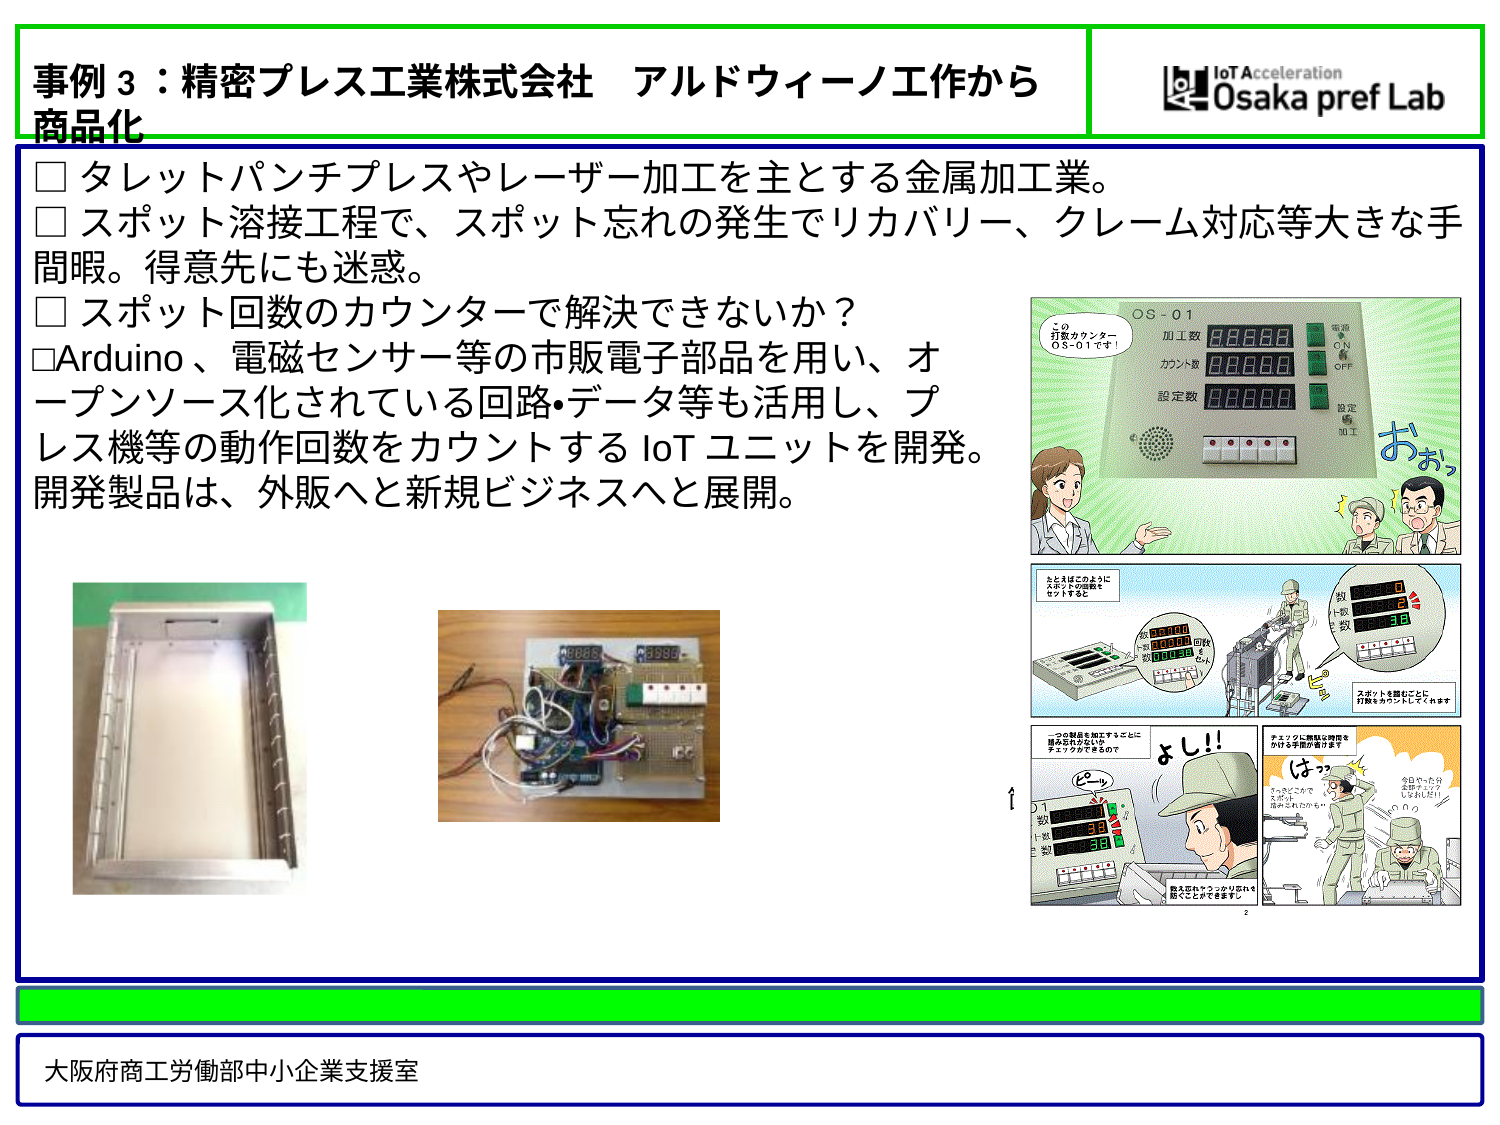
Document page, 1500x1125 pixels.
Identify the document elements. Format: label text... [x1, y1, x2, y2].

picture [32, 583, 346, 894]
picture [1163, 66, 1445, 117]
title 事例3：精密プレス工業株式会社 アルドウィーノ工作から商品化 [17, 50, 1071, 128]
picture [1014, 281, 1477, 922]
picture [437, 610, 721, 822]
subtitle □タレットパンチプレスやレーザー加工を主とする金属加工業。 □スポット溶接工程で、スポット忘れの発生でリカバリー、クレーム対応等大きな手間暇。得意先にも迷惑。 □スポット回数のカウンターで解決できないか？ □Arduino、電磁センサー等の市販電子部品を用い、オ ープンソース化されている回路・データ等も活用し、プ レス機等の動作回数をカウントするIoTユニットを開発。 開発製品は、外販へと新規ビジネスへと展開。 試作品 スポット溶接製品 筐体や基盤、PC接続端子も設け製品化 [17, 146, 1483, 452]
